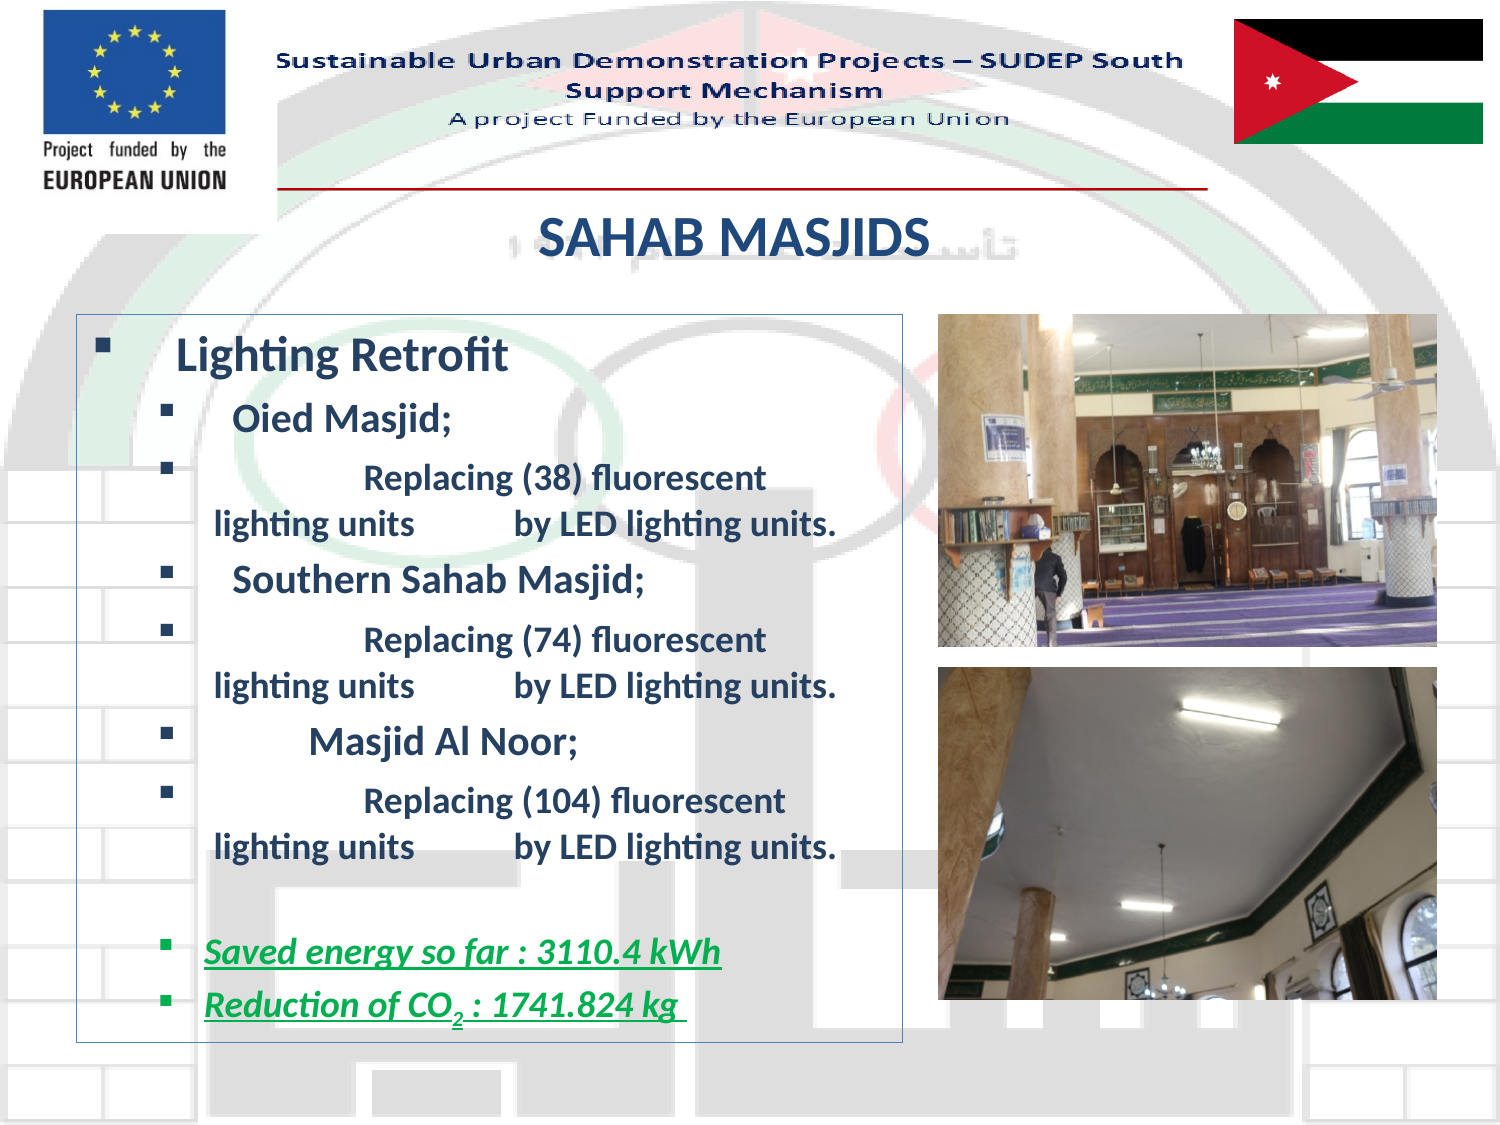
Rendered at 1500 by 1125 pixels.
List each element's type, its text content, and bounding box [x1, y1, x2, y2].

picture [938, 314, 1438, 647]
picture [0, 0, 1208, 234]
text_box SAHAB MASJIDS [265, 199, 1204, 276]
picture [938, 667, 1438, 1000]
text_box Lighting Retrofit Oied Masjid; Replacing (38) fluorescent lighting units by LED lighting units. Southern Sahab Masjid; Replacing (74) fluorescent lighting units by LED lighting units. Masjid Al Noor; Replacing (104) fluorescent lighting units by LED lighting units. Saved energy so far : 3110.4 kWh Reduction of CO2 : 1741.824 kg [76, 314, 903, 1043]
picture [1233, 18, 1483, 144]
